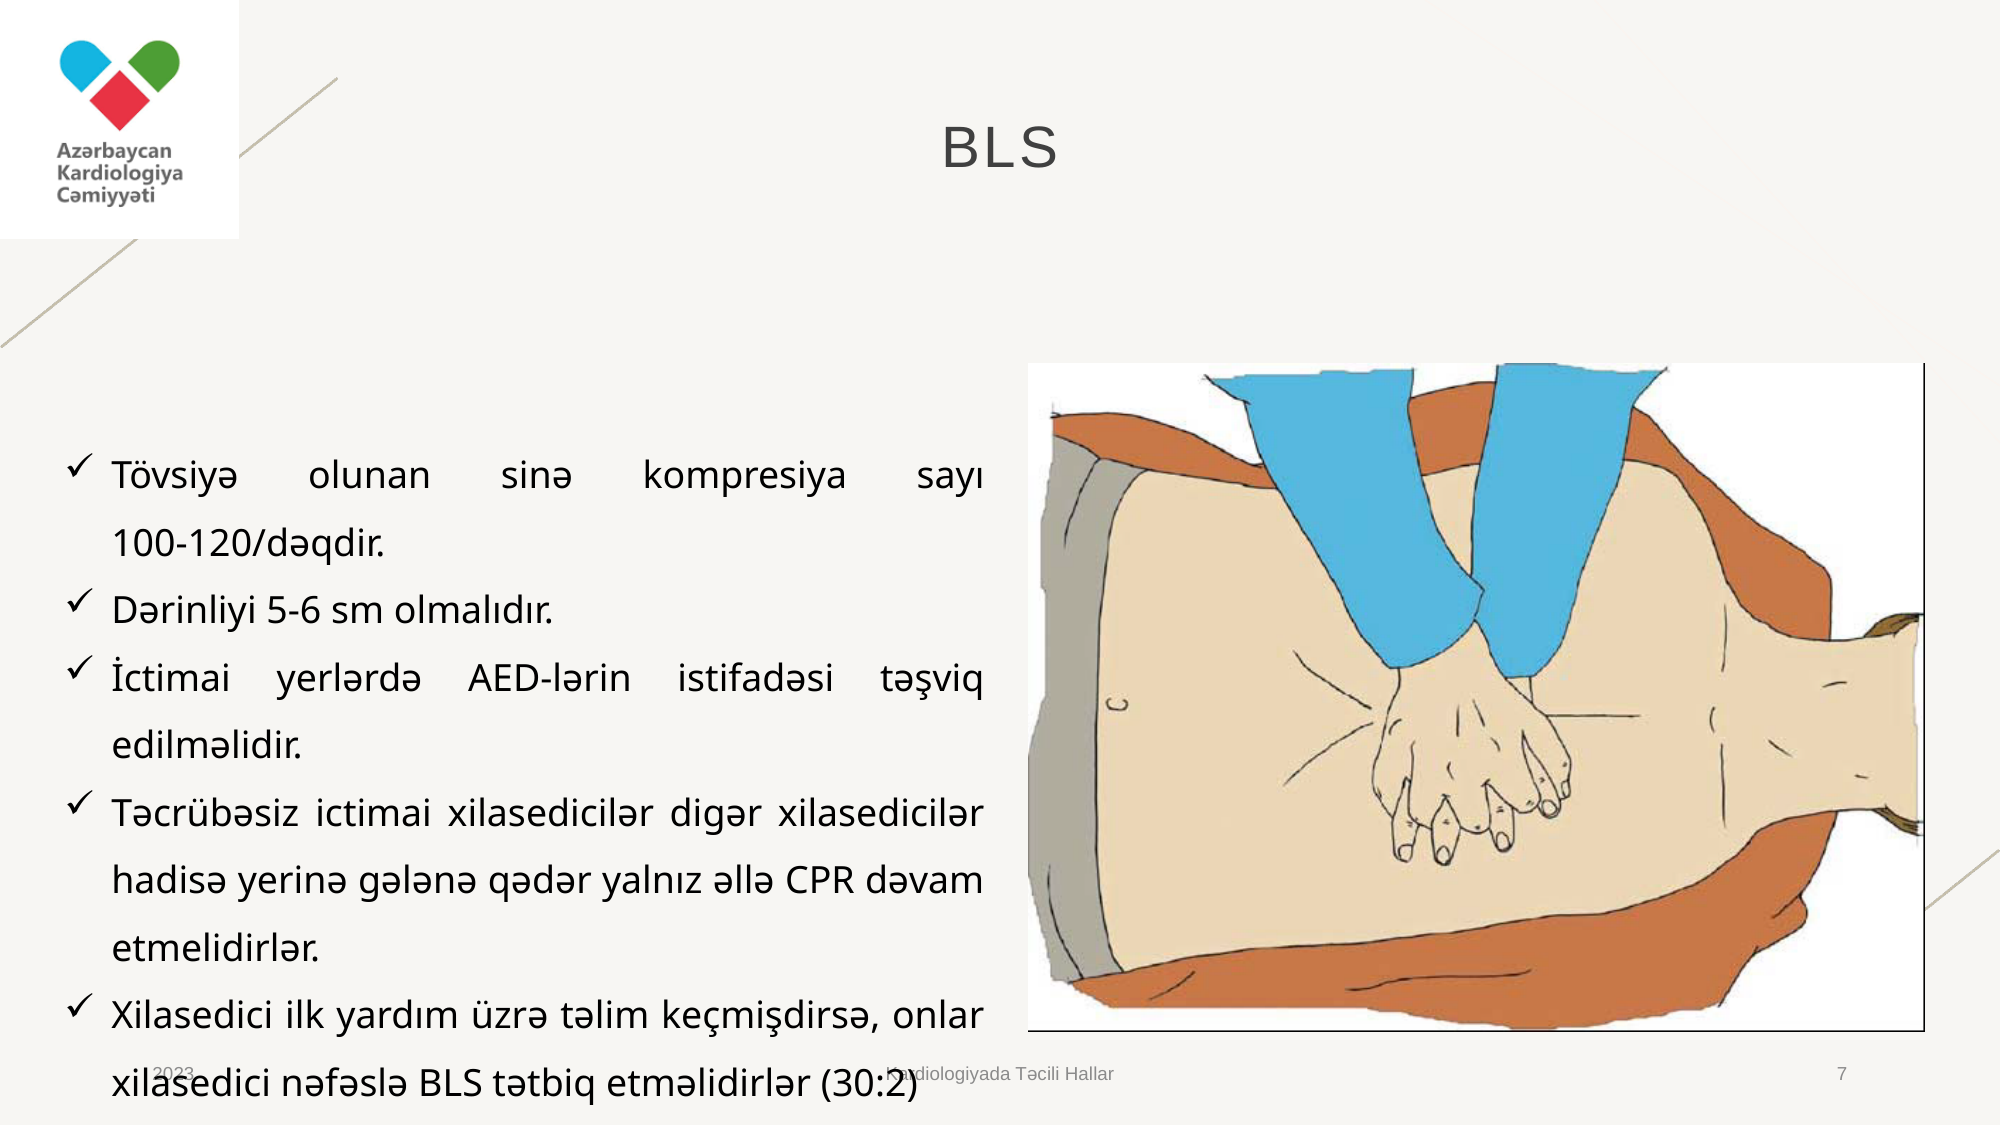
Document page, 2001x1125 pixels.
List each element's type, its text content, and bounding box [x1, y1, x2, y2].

picture [1028, 363, 2000, 1032]
text_box Tövsiyə olunan sinə kompresiya sayı 100-120/dəqdir. Dərinliyi 5-6 sm olmalıdır. İctimai yerlərdə AED-lərin istifadəsi təşviq edilməlidir. Təcrübəsiz ictimai xilasedicilər digər xilasedicilər hadisə yerinə gələnə qədər yalnız əllə CPR dəvam etmelidirlər. Xilasedici ilk yardım üzrə təlim keçmişdirsə, onlar xilasedici nəfəslə BLS tətbiq etməlidirlər (30:2) [49, 421, 1000, 1112]
title BLS [309, 39, 1691, 258]
footer Kardiologiyada Təcili Hallar [1000, 1042, 1338, 1103]
picture [0, 0, 338, 348]
slide_number 7 [1412, 1042, 1863, 1103]
